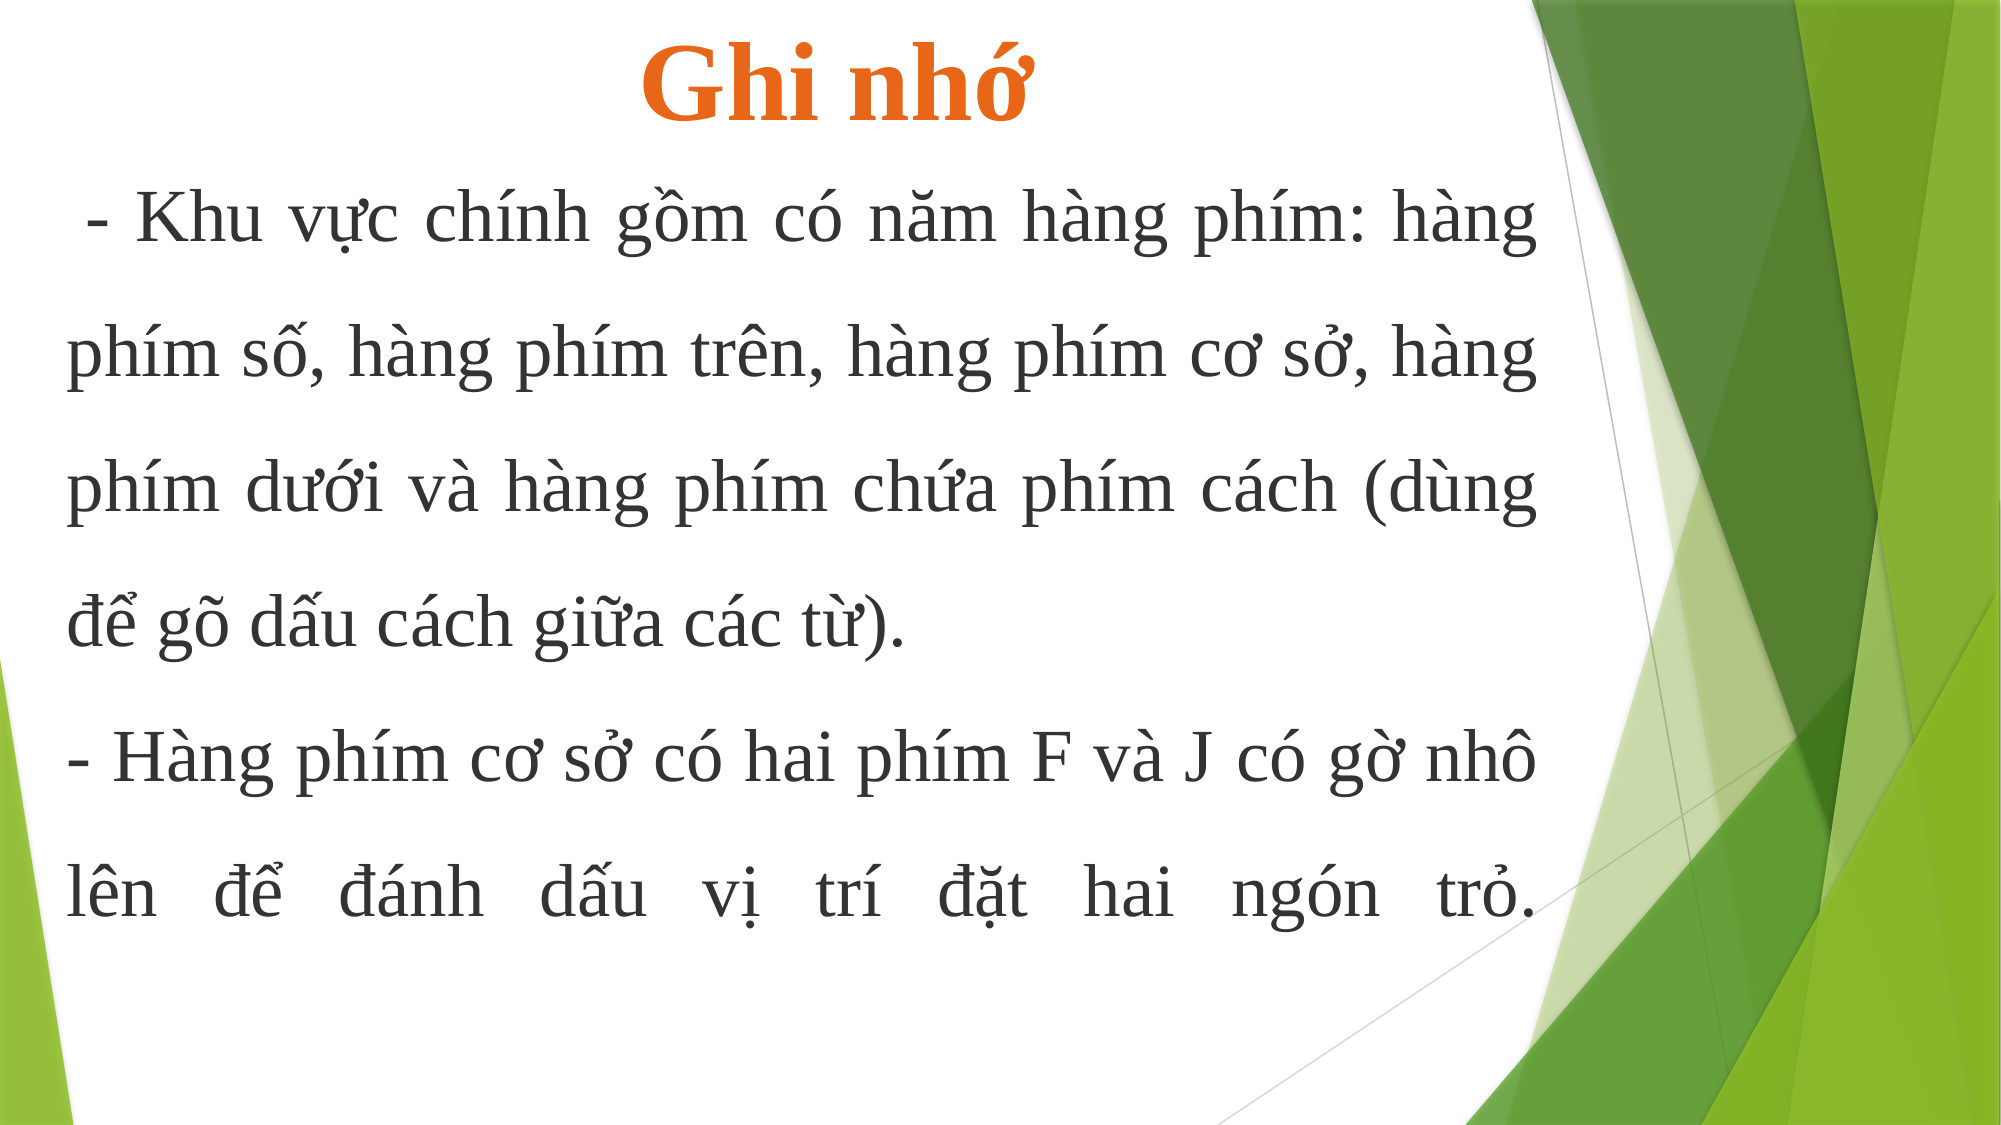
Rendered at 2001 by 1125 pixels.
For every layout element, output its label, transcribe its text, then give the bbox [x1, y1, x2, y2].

text_box Ghi nhớ [623, 0, 1051, 150]
text_box - Khu vực chính gồm có năm hàng phím: hàng phím số, hàng phím trên, hàng phím cơ sở, hàng phím dưới và hàng phím chứa phím cách (dùng để gõ dấu cách giữa các từ). - Hàng phím cơ sở có hai phím F và J có gờ nhô lên để đánh dấu vị trí đặt hai ngón trỏ. [51, 114, 1554, 1125]
